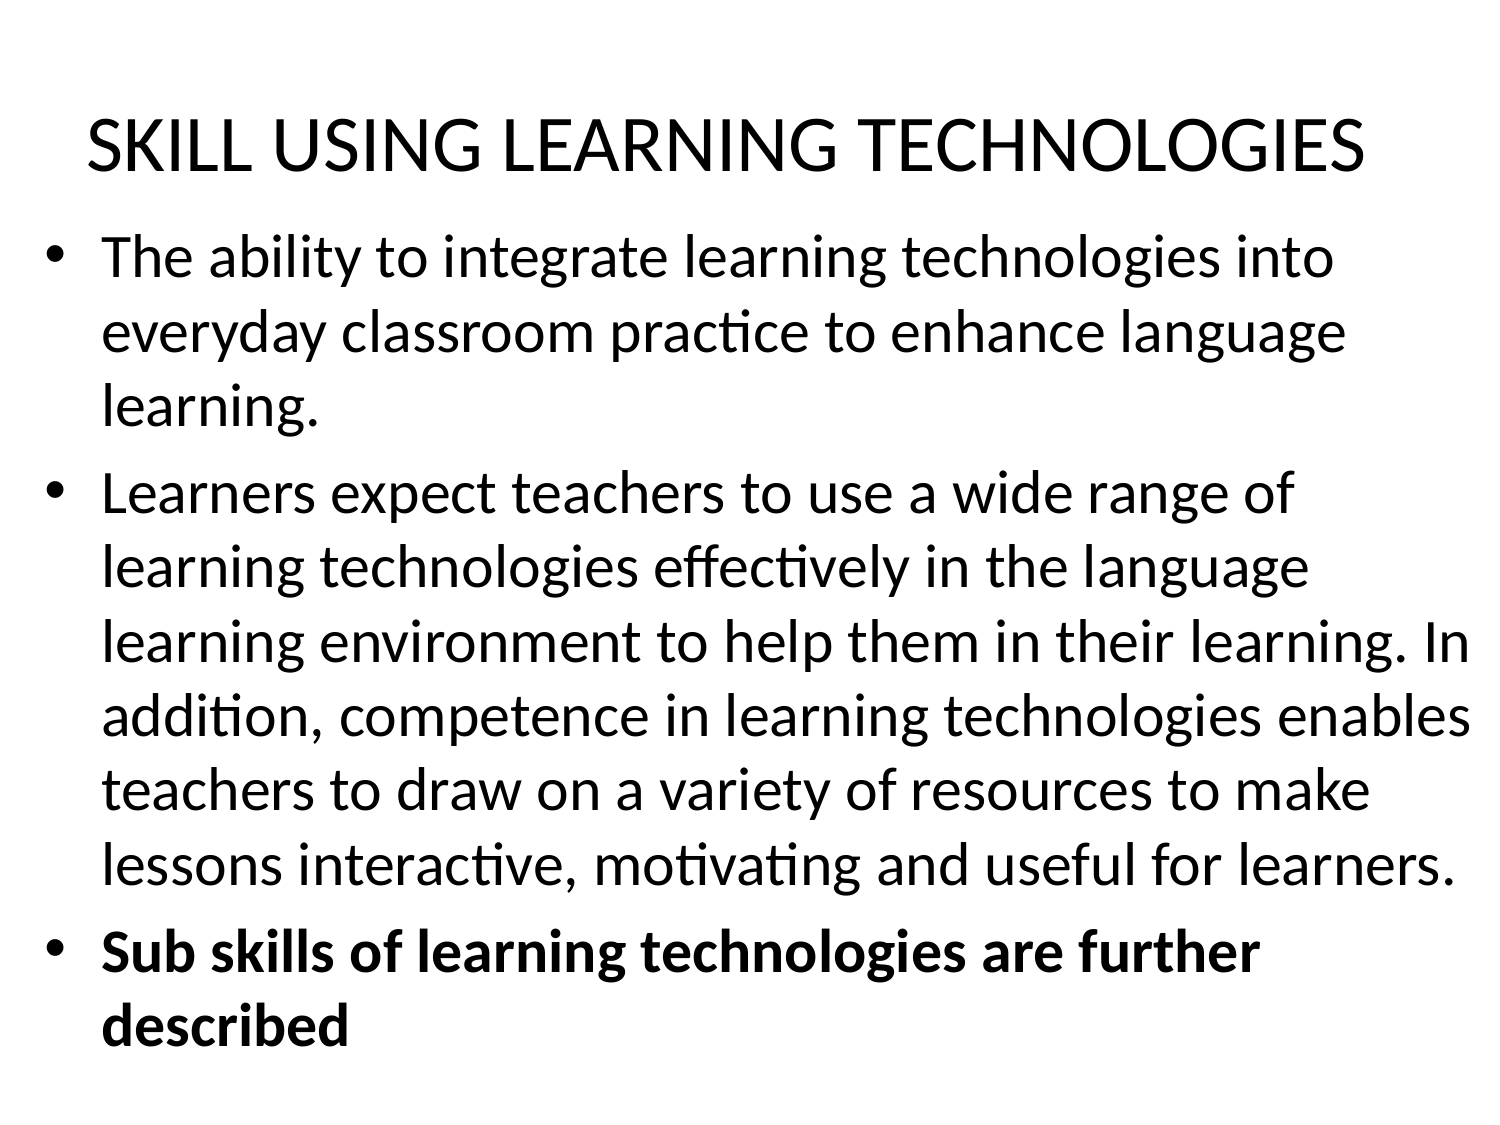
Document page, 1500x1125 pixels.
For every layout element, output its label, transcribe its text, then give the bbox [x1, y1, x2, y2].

title SKILL USING LEARNING TECHNOLOGIES [29, 45, 1425, 208]
list The ability to integrate learning technologies into everyday classroom practice to enhance language learning. Learners expect teachers to use a wide range of learning technologies effectively in the language learning environment to help them in their learning. In addition, competence in learning technologies enables teachers to draw on a variety of resources to make lessons interactive, motivating and useful for learners. Sub skills of learning technologies are further described [29, 208, 1500, 1094]
